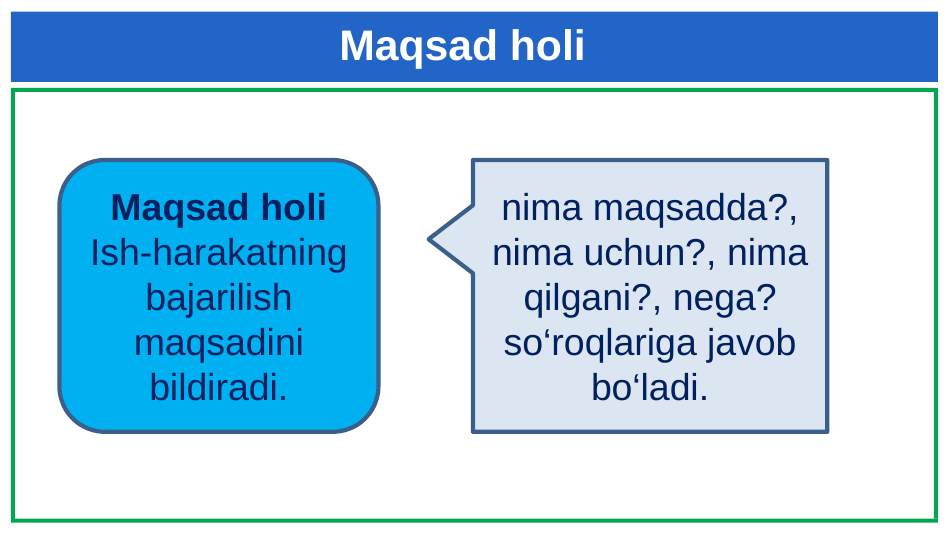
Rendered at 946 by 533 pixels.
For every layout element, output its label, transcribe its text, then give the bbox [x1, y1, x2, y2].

text_box nima maqsadda?, nima uchun?, nima qilgani?, nega? so‘roqlariga javob bo‘ladi. [426, 157, 830, 434]
title Maqsad holi [307, 18, 619, 70]
text_box Maqsad holi Ish-harakatning bajarilish maqsadini bildiradi. [57, 157, 381, 434]
